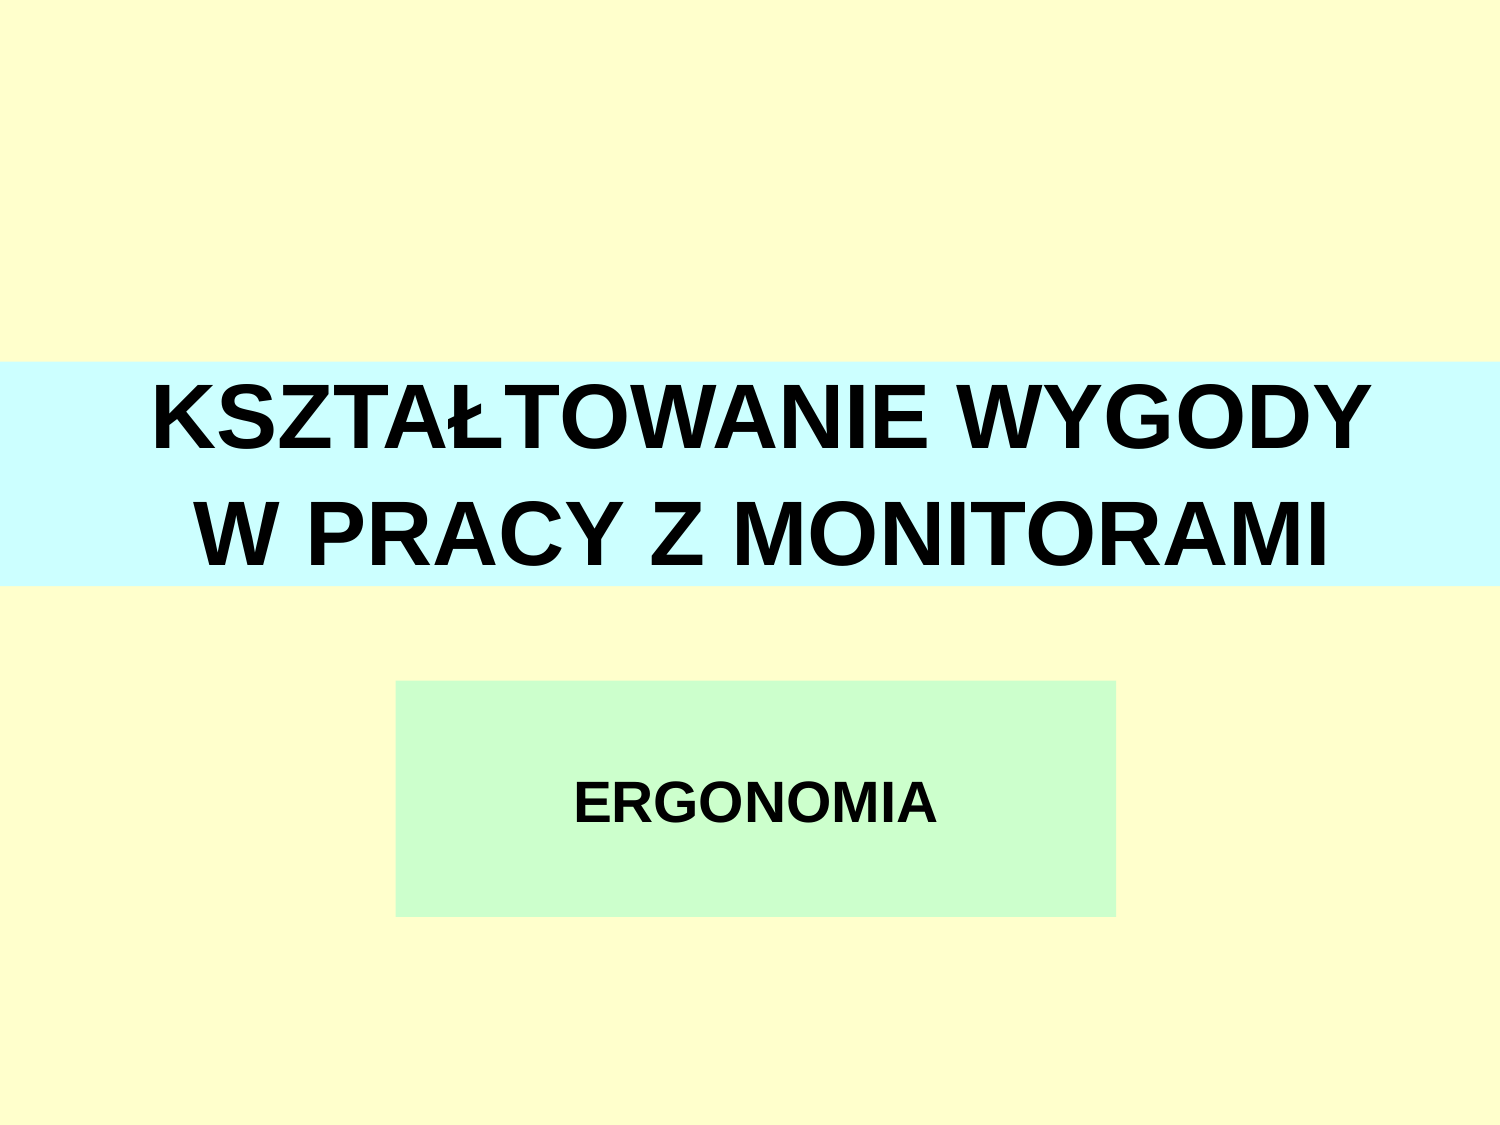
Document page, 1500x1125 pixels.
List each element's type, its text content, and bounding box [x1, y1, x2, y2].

subtitle KSZTAŁTOWANIE WYGODY W PRACY Z MONITORAMI [0, 361, 1500, 587]
title ERGONOMIA [395, 680, 1117, 918]
